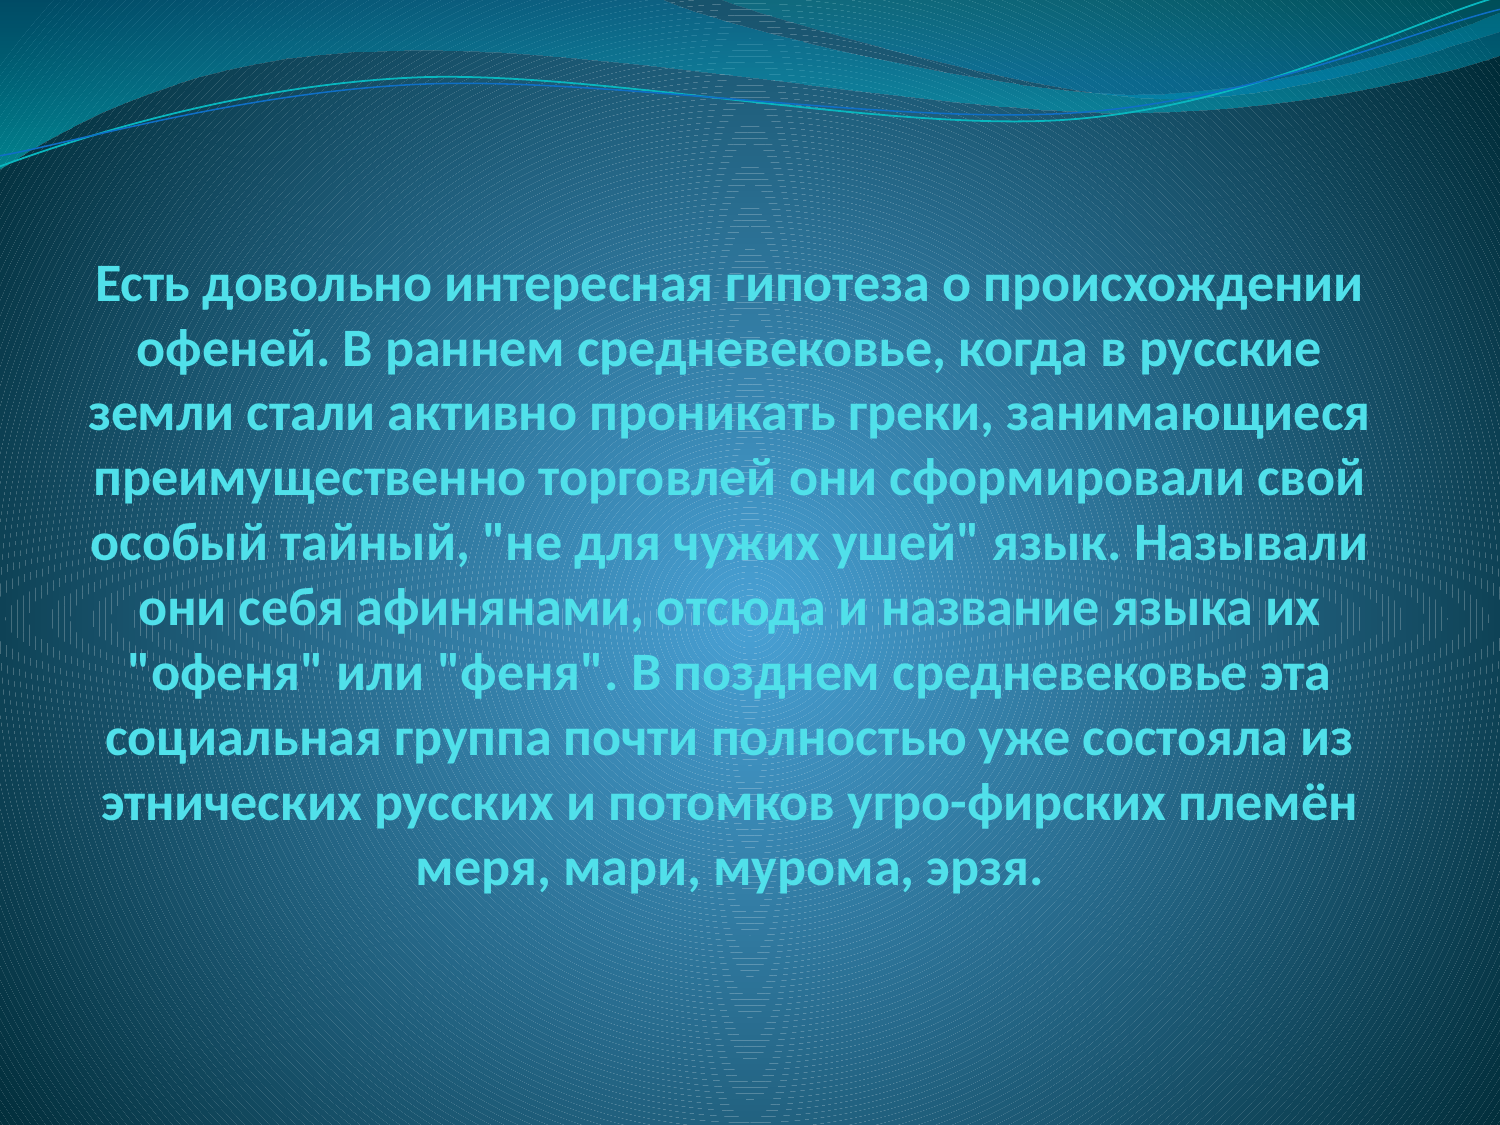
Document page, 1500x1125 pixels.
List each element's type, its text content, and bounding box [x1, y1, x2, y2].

title Есть довольно интересная гипотеза о происхождении офеней. В раннем средневековье, когда в русские земли стали активно проникать греки, занимающиеся преимущественно торговлей они сформировали свой особый тайный, "не для чужих ушей" язык. Называли они себя афинянами, отсюда и название языка их "офеня" или "феня". В позднем средневековье эта социальная группа почти полностью уже состояла из этнических русских и потомков угро-фирских племён меря, мари, мурома, эрзя. [87, 224, 1376, 961]
